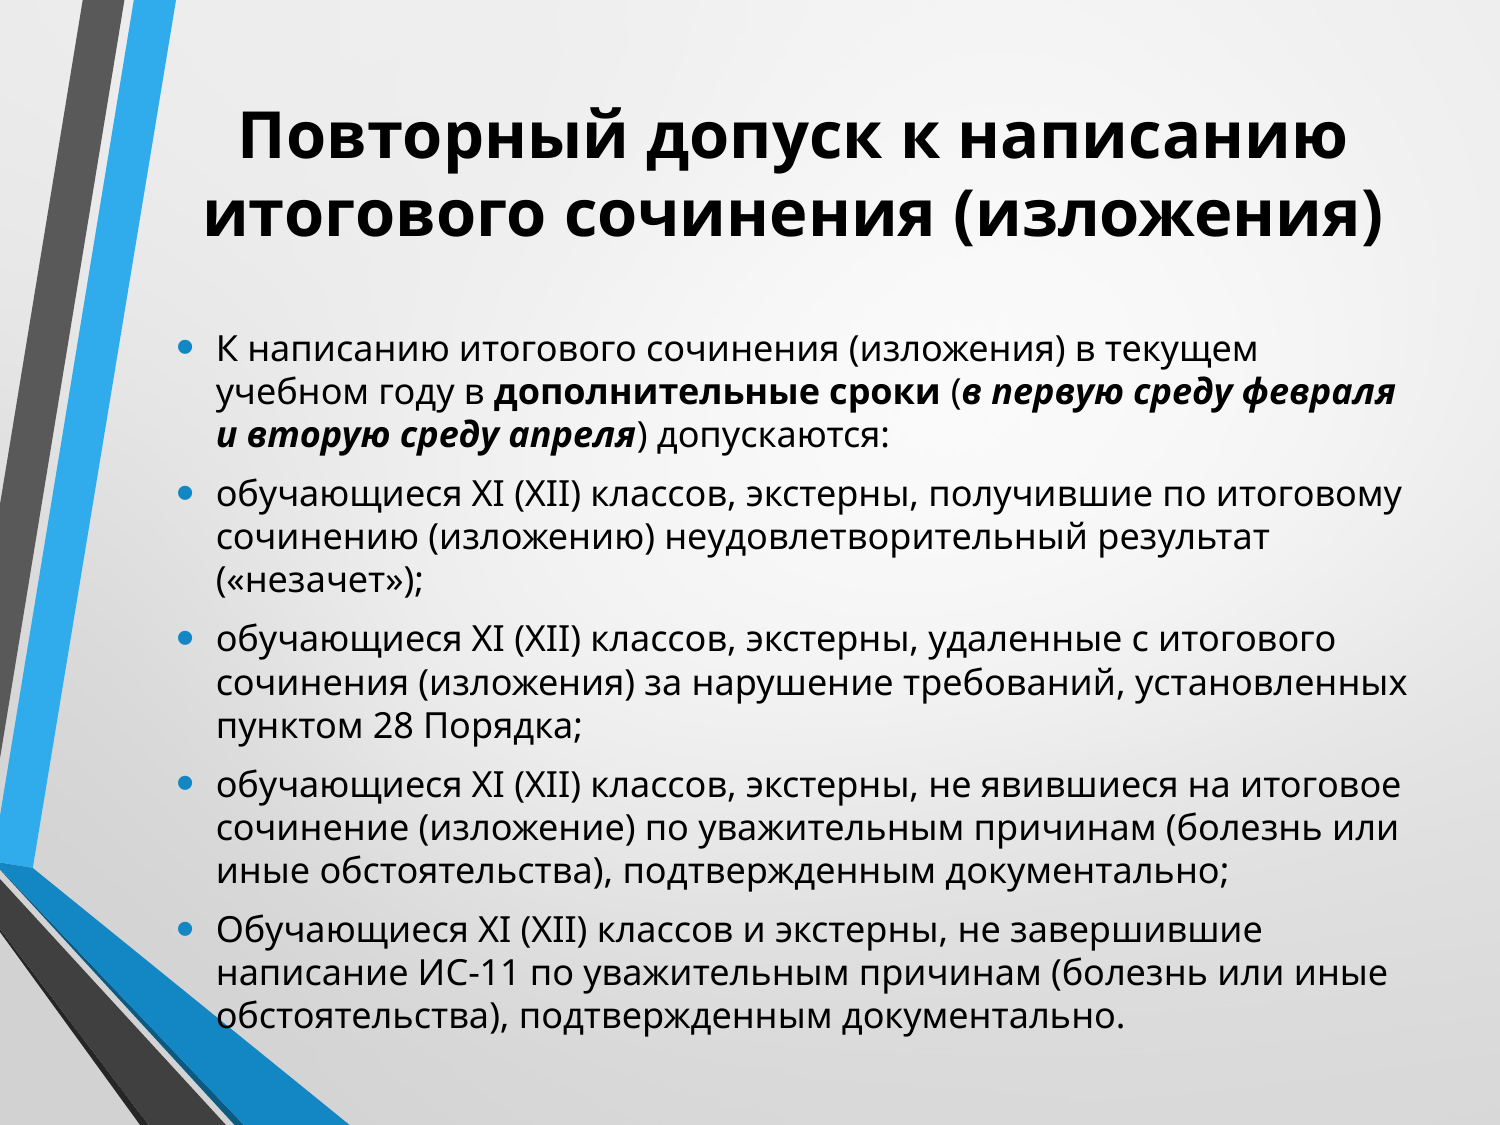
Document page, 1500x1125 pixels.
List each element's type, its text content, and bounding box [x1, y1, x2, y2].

list К написанию итогового сочинения (изложения) в текущем учебном году в дополнительные сроки (в первую среду февраля и вторую среду апреля) допускаются: обучающиеся XI (XII) классов, экстерны, получившие по итоговому сочинению (изложению) неудовлетворительный результат («незачет»); обучающиеся XI (XII) классов, экстерны, удаленные с итогового сочинения (изложения) за нарушение требований, установленных пунктом 28 Порядка; обучающиеся XI (XII) классов, экстерны, не явившиеся на итоговое сочинение (изложение) по уважительным причинам (болезнь или иные обстоятельства), подтвержденным документально; Обучающиеся XI (XII) классов и экстерны, не завершившие написание ИС-11 по уважительным причинам (болезнь или иные обстоятельства), подтвержденным документально. [161, 302, 1425, 1059]
title Повторный допуск к написанию итогового сочинения (изложения) [161, 75, 1425, 268]
